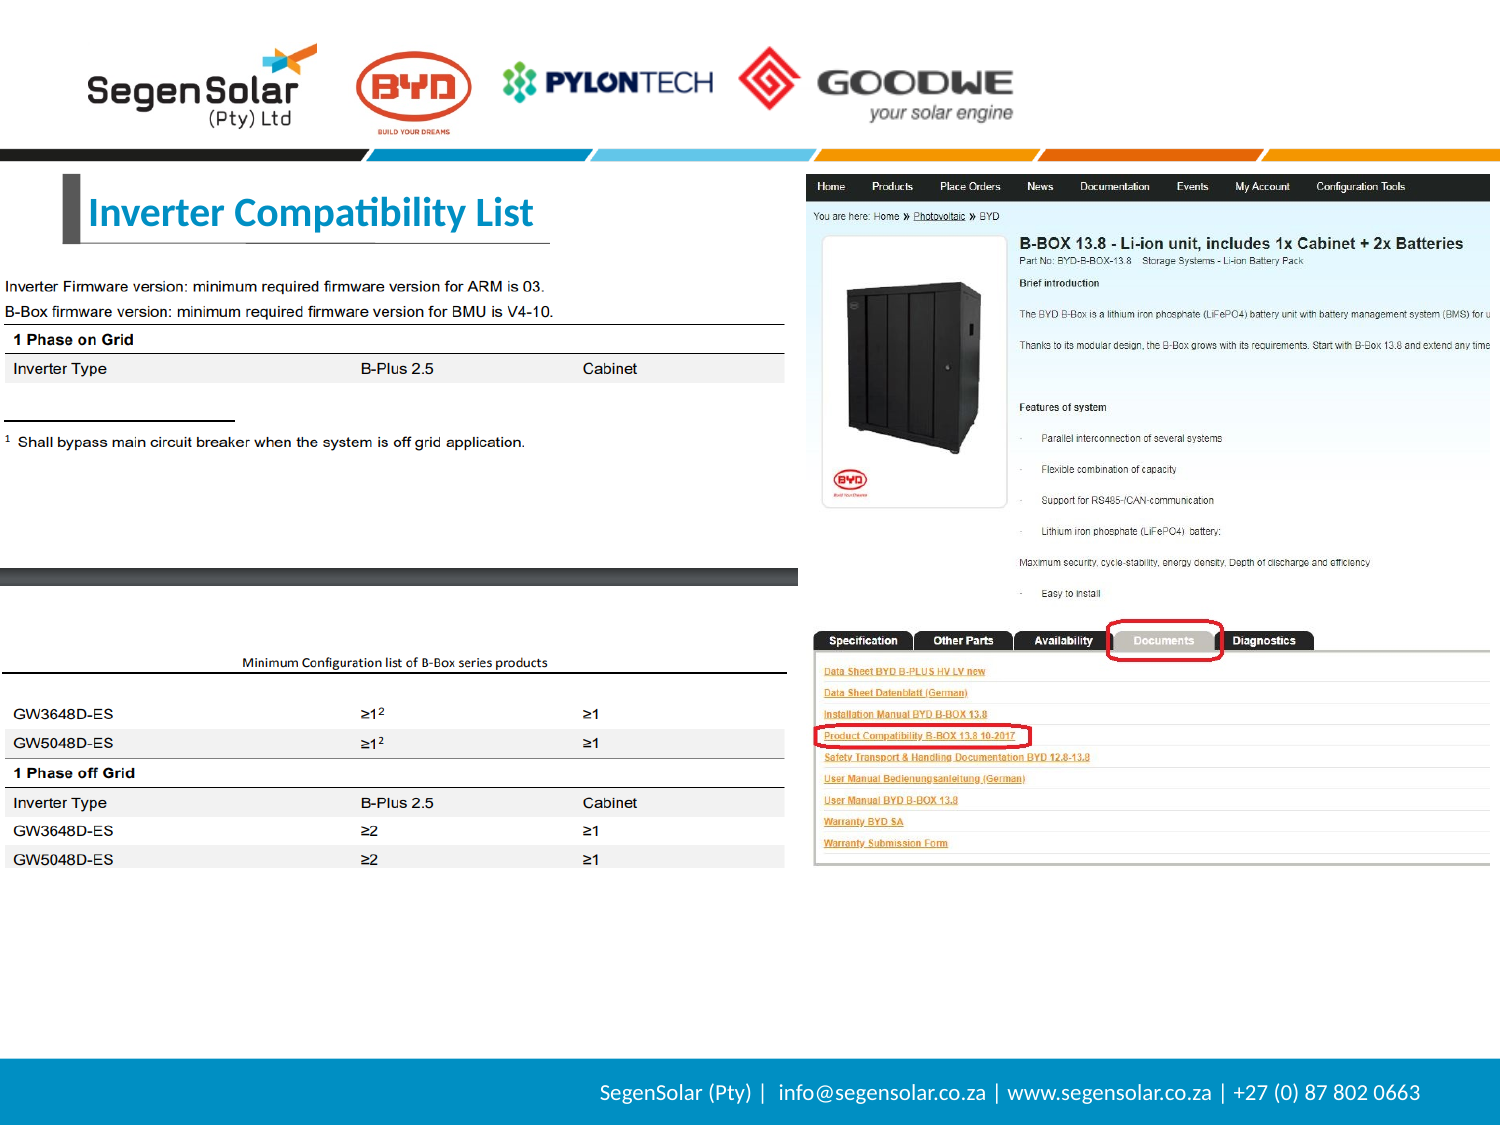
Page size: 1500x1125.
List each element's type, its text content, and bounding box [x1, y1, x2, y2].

picture [88, 42, 317, 130]
picture [0, 18, 1500, 1051]
text_box [62, 173, 81, 243]
picture [737, 42, 1019, 131]
text_box Inverter Compatibility List [86, 182, 801, 235]
